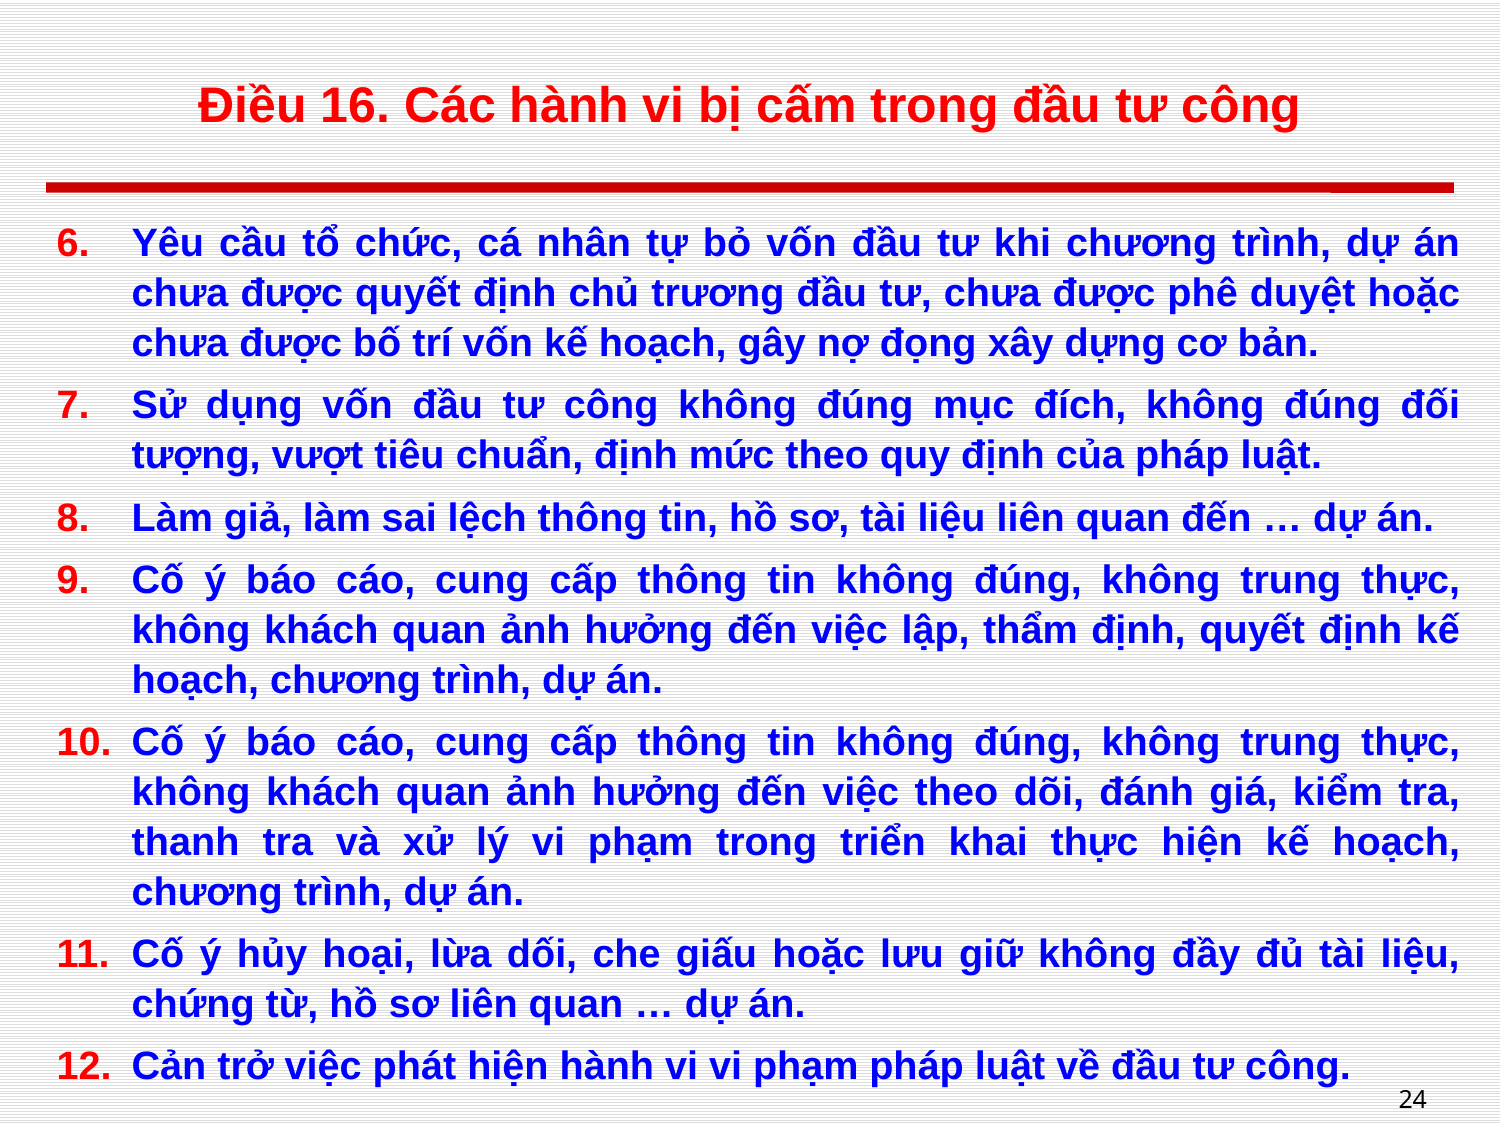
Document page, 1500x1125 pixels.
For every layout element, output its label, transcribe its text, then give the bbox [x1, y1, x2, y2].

text_box Yêu cầu tổ chức, cá nhân tự bỏ vốn đầu tư khi chương trình, dự án chưa được quyết định chủ trương đầu tư, chưa được phê duyệt hoặc chưa được bố trí vốn kế hoạch, gây nợ đọng xây dựng cơ bản. Sử dụng vốn đầu tư công không đúng mục đích, không đúng đối tượng, vượt tiêu chuẩn, định mức theo quy định của pháp luật. Làm giả, làm sai lệch thông tin, hồ sơ, tài liệu liên quan đến … dự án. Cố ý báo cáo, cung cấp thông tin không đúng, không trung thực, không khách quan ảnh hưởng đến việc lập, thẩm định, quyết định kế hoạch, chương trình, dự án. Cố ý báo cáo, cung cấp thông tin không đúng, không trung thực, không khách quan ảnh hưởng đến việc theo dõi, đánh giá, kiểm tra, thanh tra và xử lý vi phạm trong triển khai thực hiện kế hoạch, chương trình, dự án. Cố ý hủy hoại, lừa dối, che giấu hoặc lưu giữ không đầy đủ tài liệu, chứng từ, hồ sơ liên quan … dự án. Cản trở việc phát hiện hành vi vi phạm pháp luật về đầu tư công. [23, 199, 1477, 1088]
title Điều 16. Các hành vi bị cấm trong đầu tư công [38, 24, 1463, 175]
